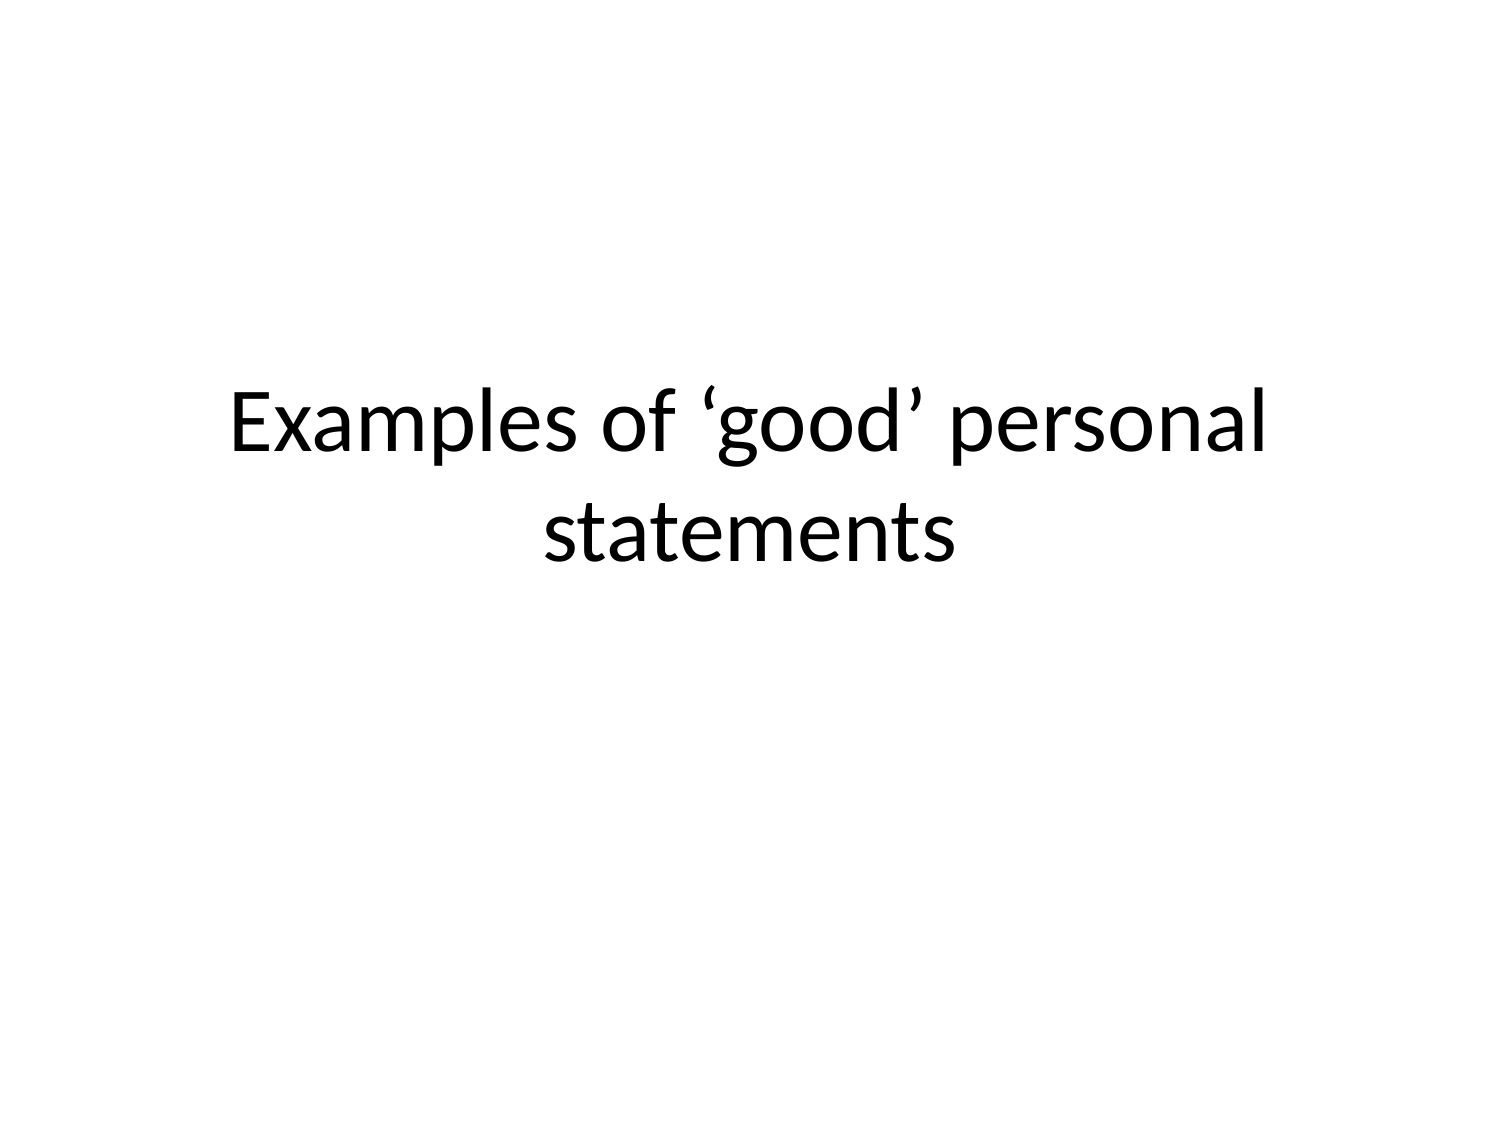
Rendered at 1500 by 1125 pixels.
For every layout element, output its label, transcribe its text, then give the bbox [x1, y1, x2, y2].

title Examples of ‘good’ personal statements [112, 349, 1388, 591]
